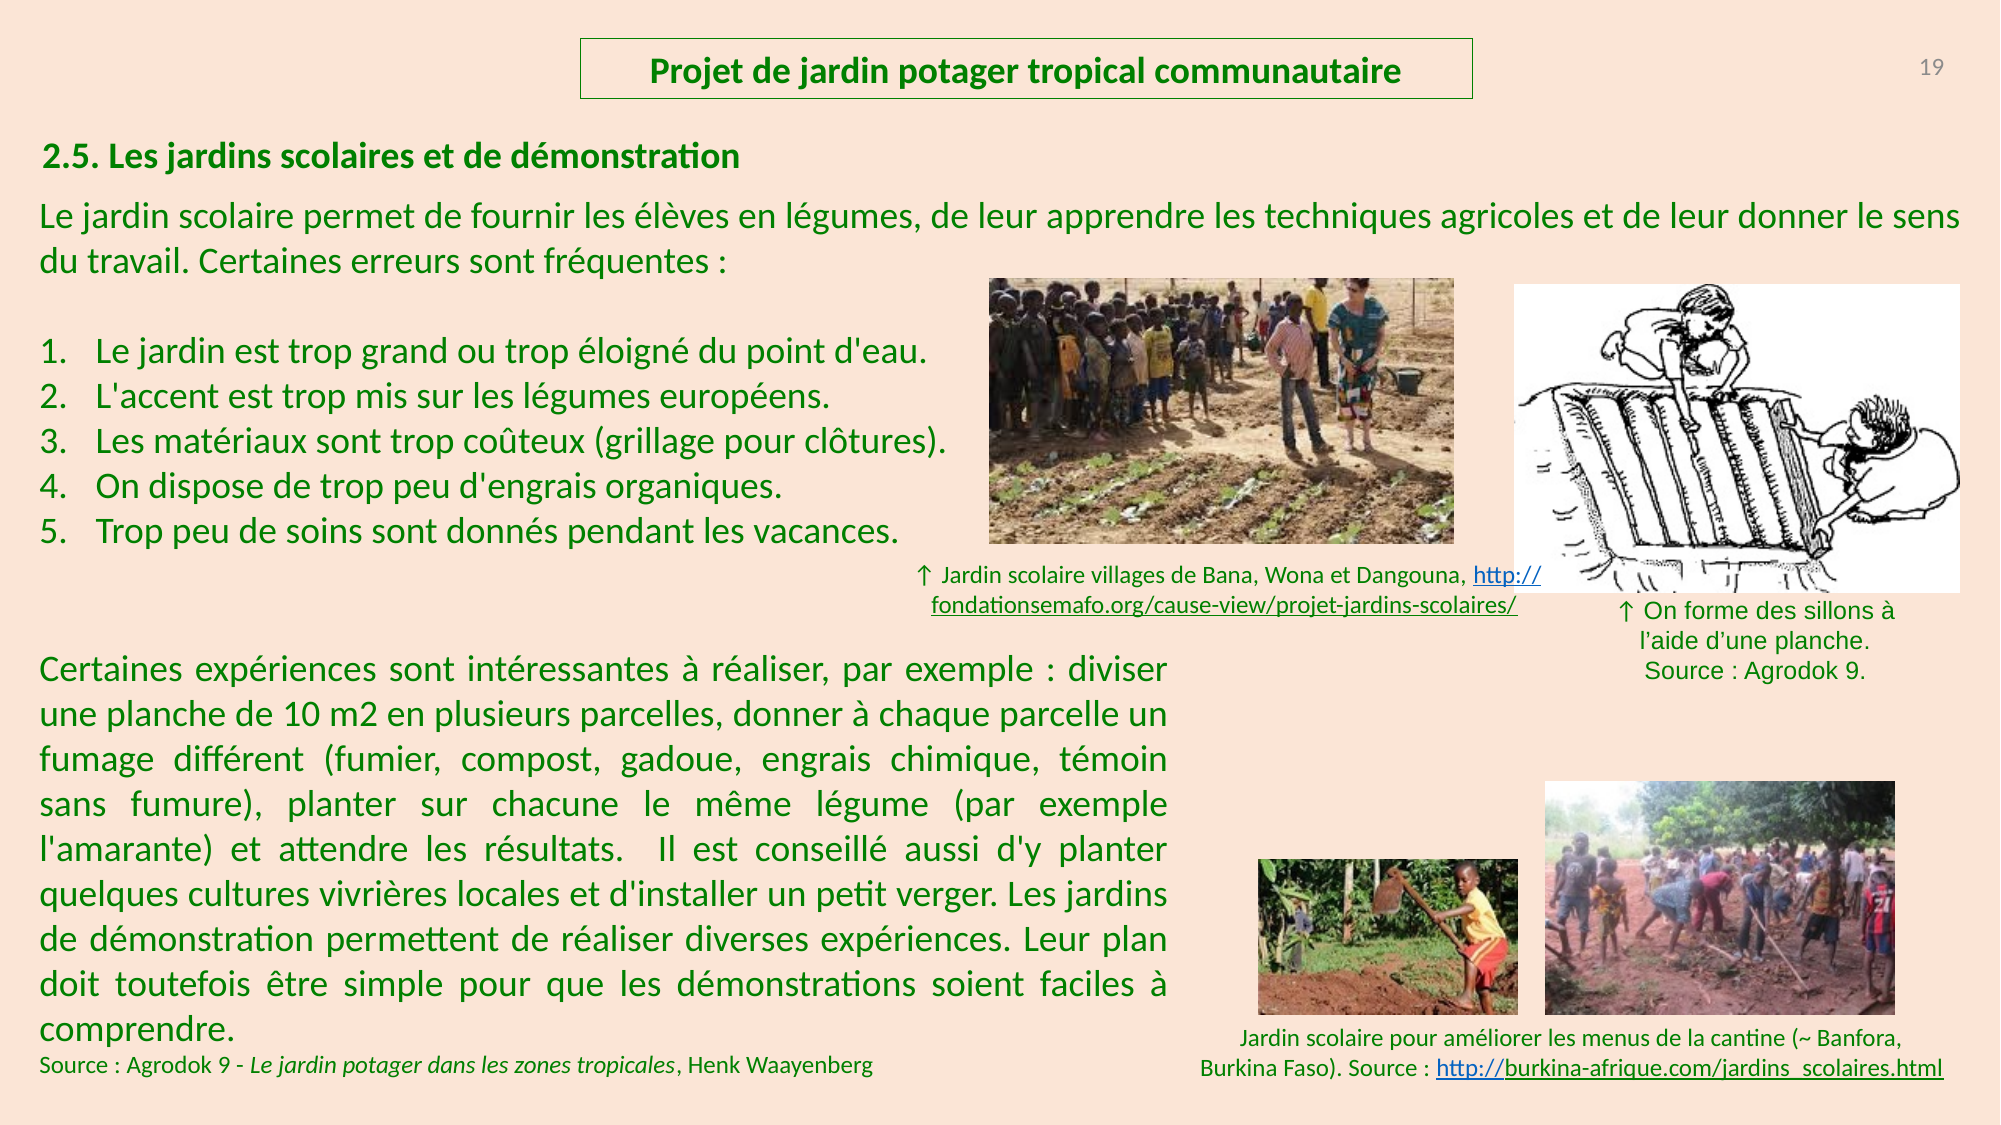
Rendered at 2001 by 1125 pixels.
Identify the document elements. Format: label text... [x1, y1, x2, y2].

text_box Le jardin scolaire permet de fournir les élèves en légumes, de leur apprendre les techniques agricoles et de leur donner le sens du travail. Certaines erreurs sont fréquentes : Le jardin est trop grand ou trop éloigné du point d'eau. L'accent est trop mis sur les légumes européens. Les matériaux sont trop coûteux (grillage pour clôtures). On dispose de trop peu d'engrais organiques. Trop peu de soins sont donnés pendant les vacances. [24, 183, 1979, 559]
text_box Jardin scolaire pour améliorer les menus de la cantine (~ Banfora, Burkina Faso). Source : http://burkina-afrique.com/jardins_scolaires.html [1184, 1014, 1960, 1090]
picture [989, 278, 1454, 544]
text_box ↑ On forme des sillons à l’aide d’une planche. Source : Agrodok 9. [1589, 593, 1922, 692]
text_box Projet de jardin potager tropical communautaire [580, 38, 1473, 99]
slide_number 19 [1824, 38, 1960, 93]
text_box Certaines expériences sont intéressantes à réaliser, par exemple : diviser une planche de 10 m2 en plusieurs parcelles, donner à chaque parcelle un fumage différent (fumier, compost, gadoue, engrais chimique, témoin sans fumure), planter sur chacune le même légume (par exemple l'amarante) et attendre les résultats. Il est conseillé aussi d'y planter quelques cultures vivrières locales et d'installer un petit verger. Les jardins de démonstration permettent de réaliser diverses expériences. Leur plan doit toutefois être simple pour que les démonstrations soient faciles à comprendre. Source : Agrodok 9 - Le jardin potager dans les zones tropicales, Henk Waayenberg [24, 636, 1185, 1087]
picture [1514, 284, 1960, 593]
picture [1544, 781, 1895, 1015]
text_box 2.5. Les jardins scolaires et de démonstration [27, 123, 757, 183]
text_box ↑ Jardin scolaire villages de Bana, Wona et Dangouna, http://fondationsemafo.org/cause-view/projet-jardins-scolaires/ [865, 550, 1590, 626]
picture [1258, 859, 1518, 1015]
